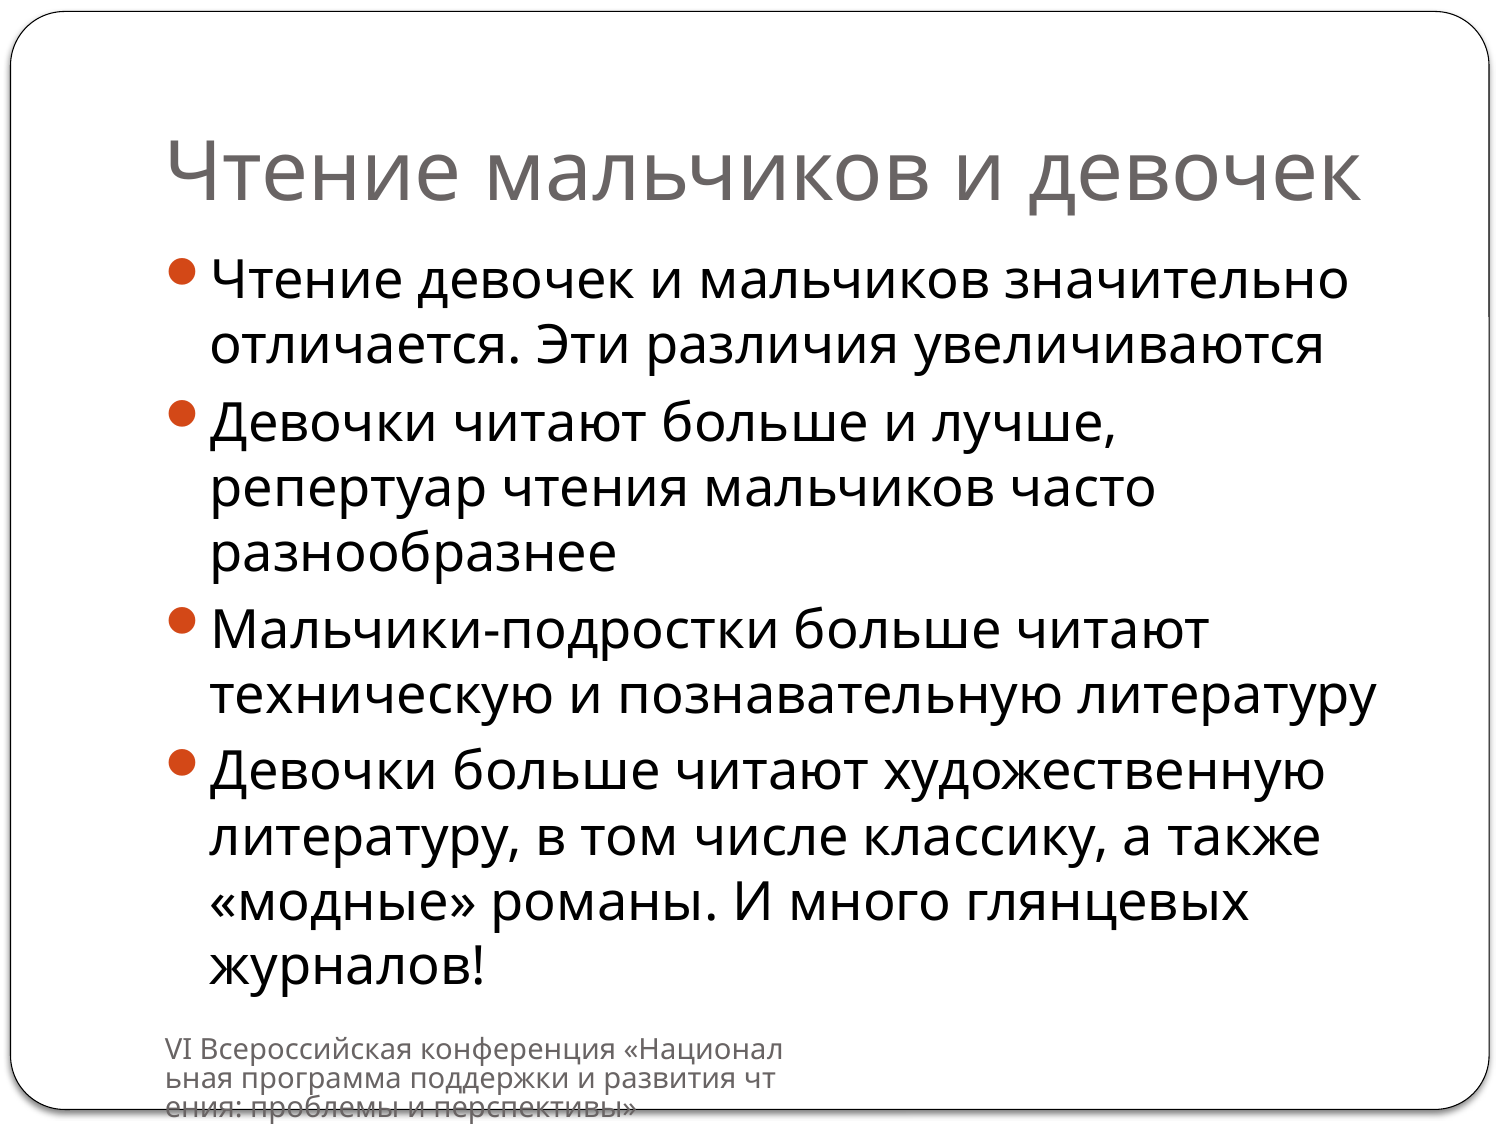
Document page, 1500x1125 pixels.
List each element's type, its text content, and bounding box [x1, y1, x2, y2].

footer VI Всероссийская конференция «Национальная программа поддержки и развития чтения: проблемы и перспективы» [150, 1012, 800, 1088]
title Чтение мальчиков и девочек [150, 45, 1425, 233]
list Чтение девочек и мальчиков значительно отличается. Эти различия увеличиваются Девочки читают больше и лучше, репертуар чтения мальчиков часто разнообразнее Мальчики-подростки больше читают техническую и познавательную литературу Девочки больше читают художественную литературу, в том числе классику, а также «модные» романы. И много глянцевых журналов! [150, 237, 1425, 988]
